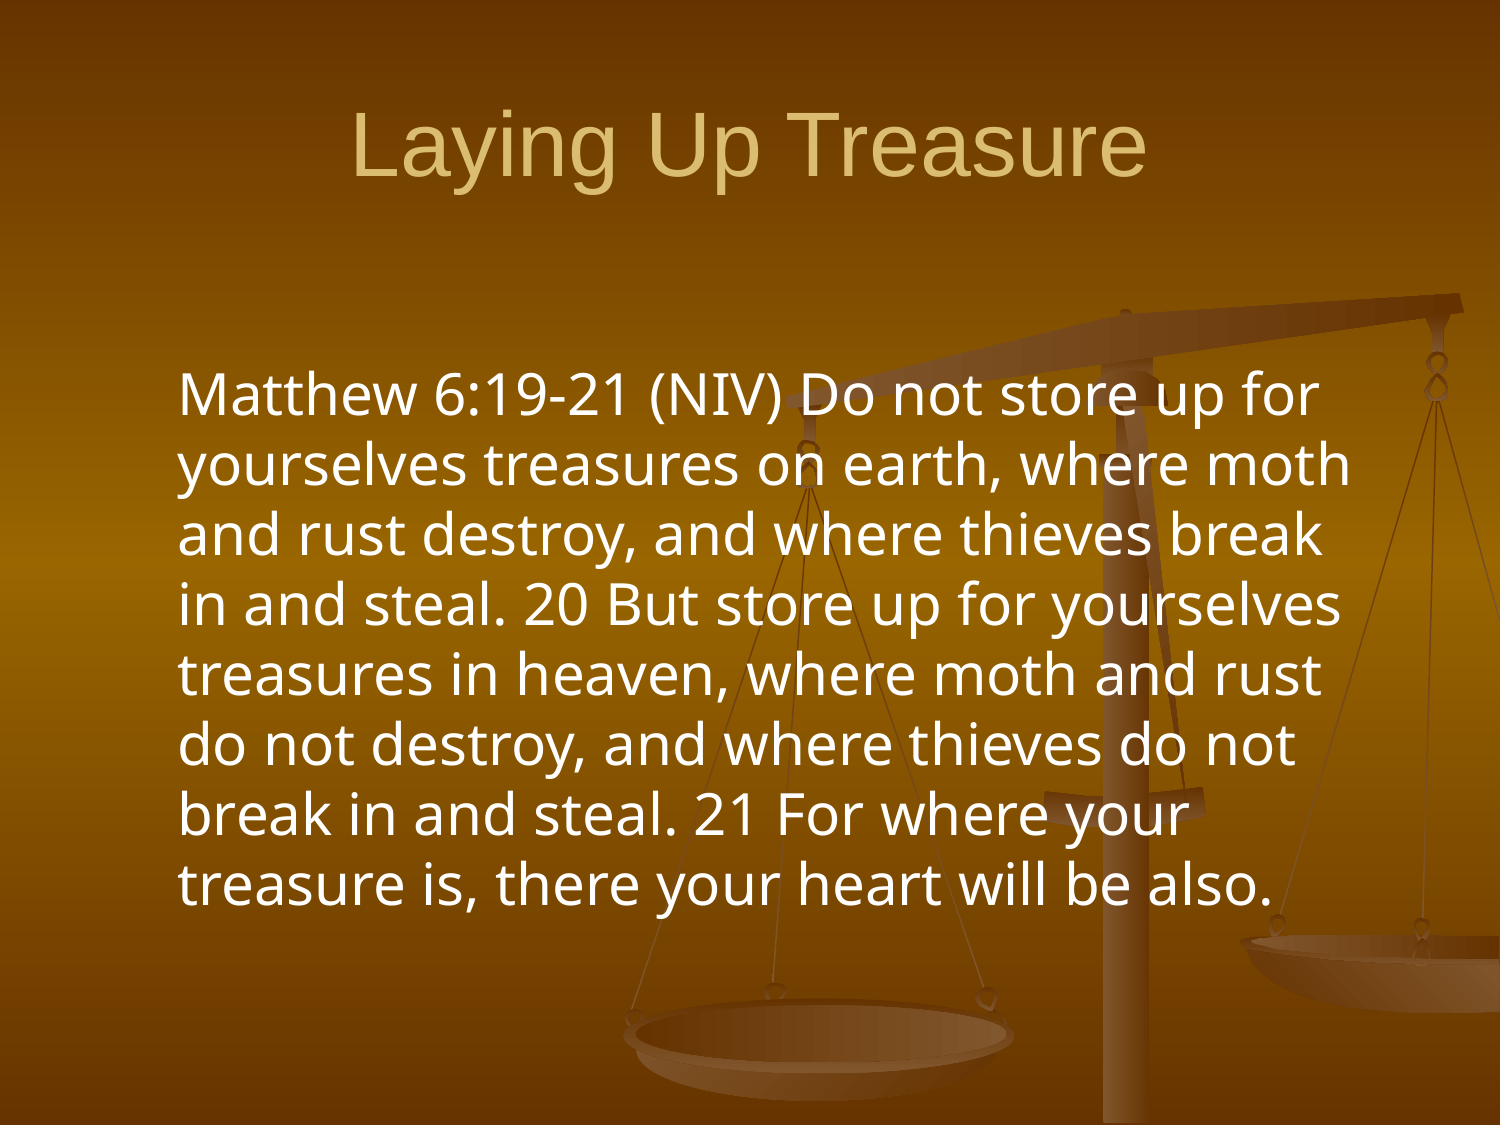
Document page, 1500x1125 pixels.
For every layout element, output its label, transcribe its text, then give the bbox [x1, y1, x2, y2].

text_box Matthew 6:19-21 (NIV) Do not store up for yourselves treasures on earth, where moth and rust destroy, and where thieves break in and steal. 20 But store up for yourselves treasures in heaven, where moth and rust do not destroy, and where thieves do not break in and steal. 21 For where your treasure is, there your heart will be also. [162, 349, 1375, 925]
title Laying Up Treasure [75, 45, 1425, 234]
